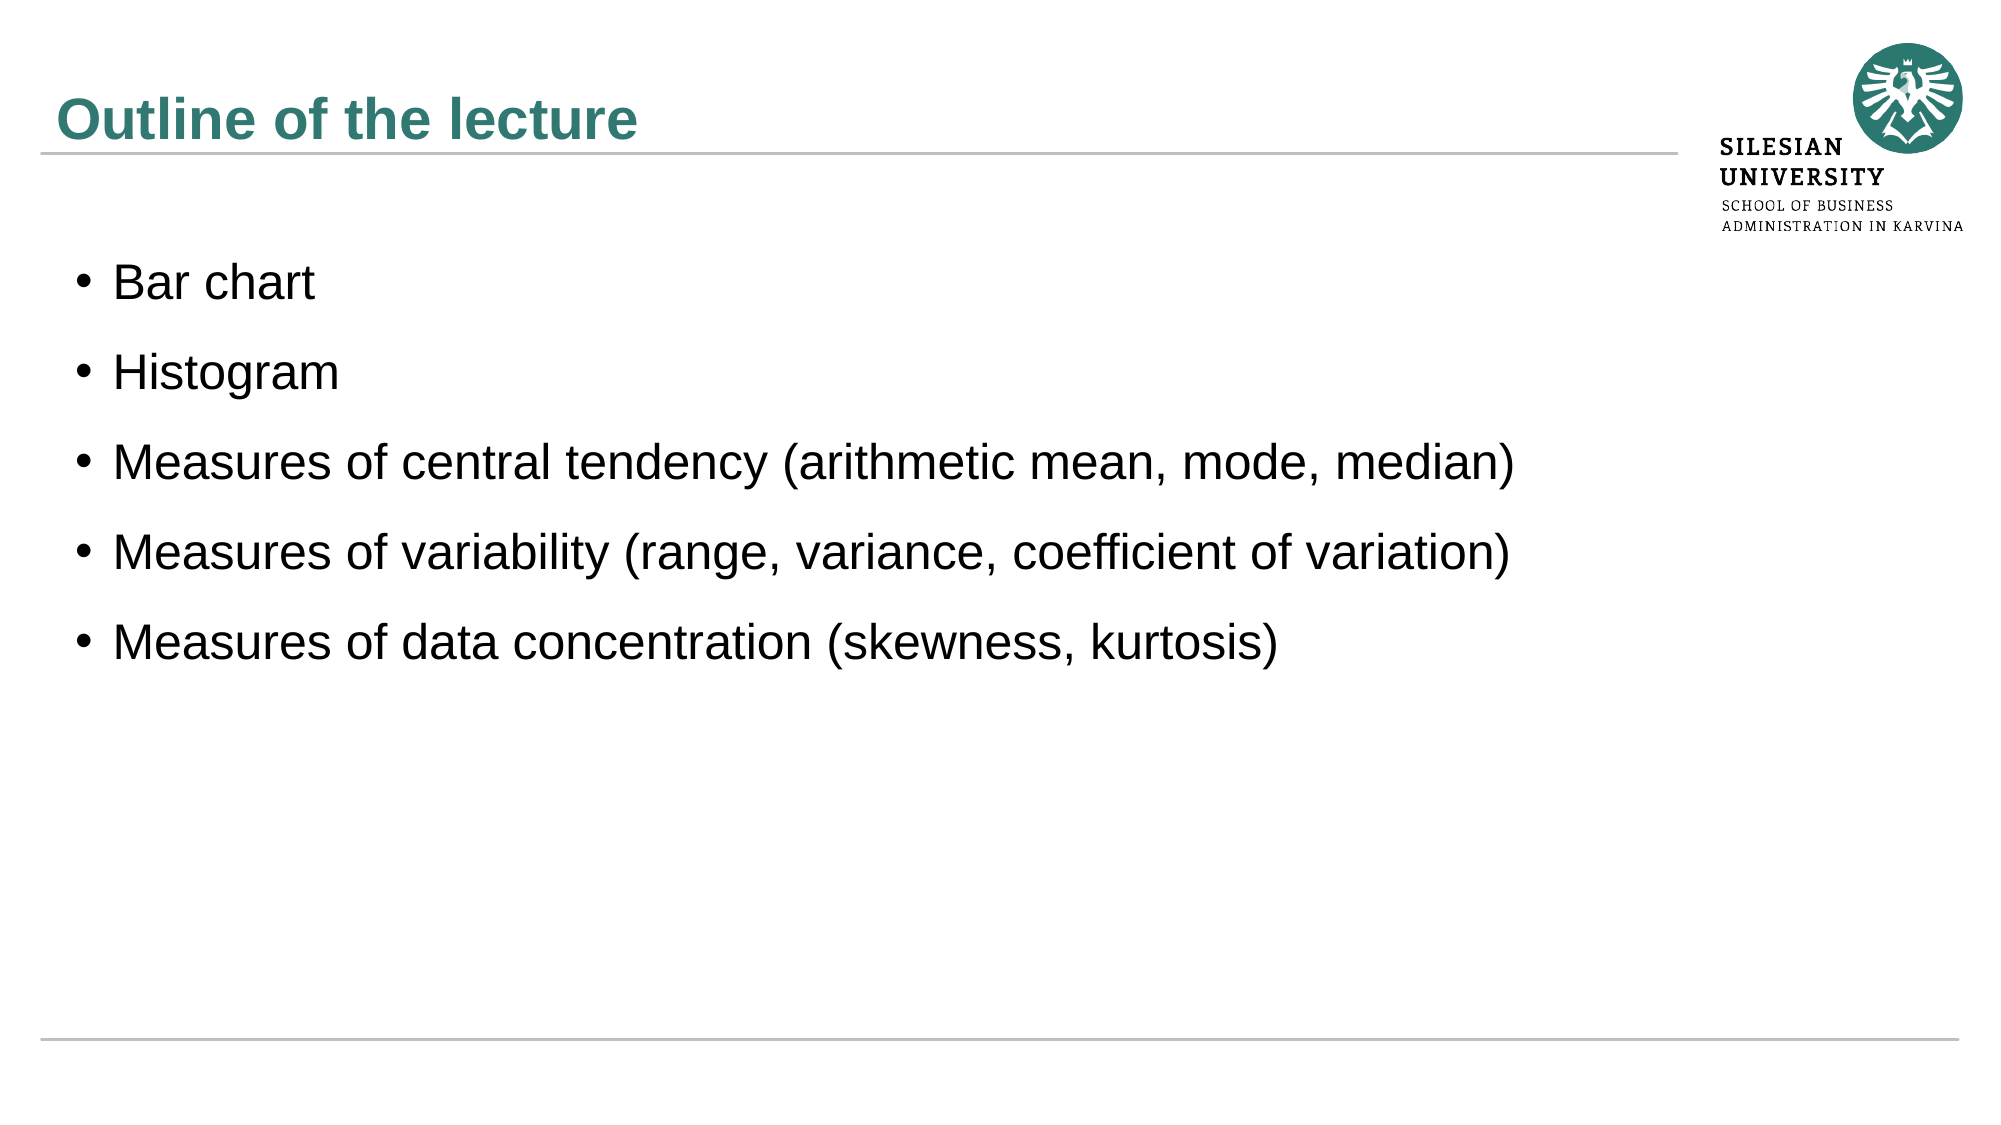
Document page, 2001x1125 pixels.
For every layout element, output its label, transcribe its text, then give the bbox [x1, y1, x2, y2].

list Bar chart Histogram Measures of central tendency (arithmetic mean, mode, median) Measures of variability (range, variance, coefficient of variation) Measures of data concentration (skewness, kurtosis) [60, 212, 1930, 1040]
picture [1720, 43, 1963, 231]
